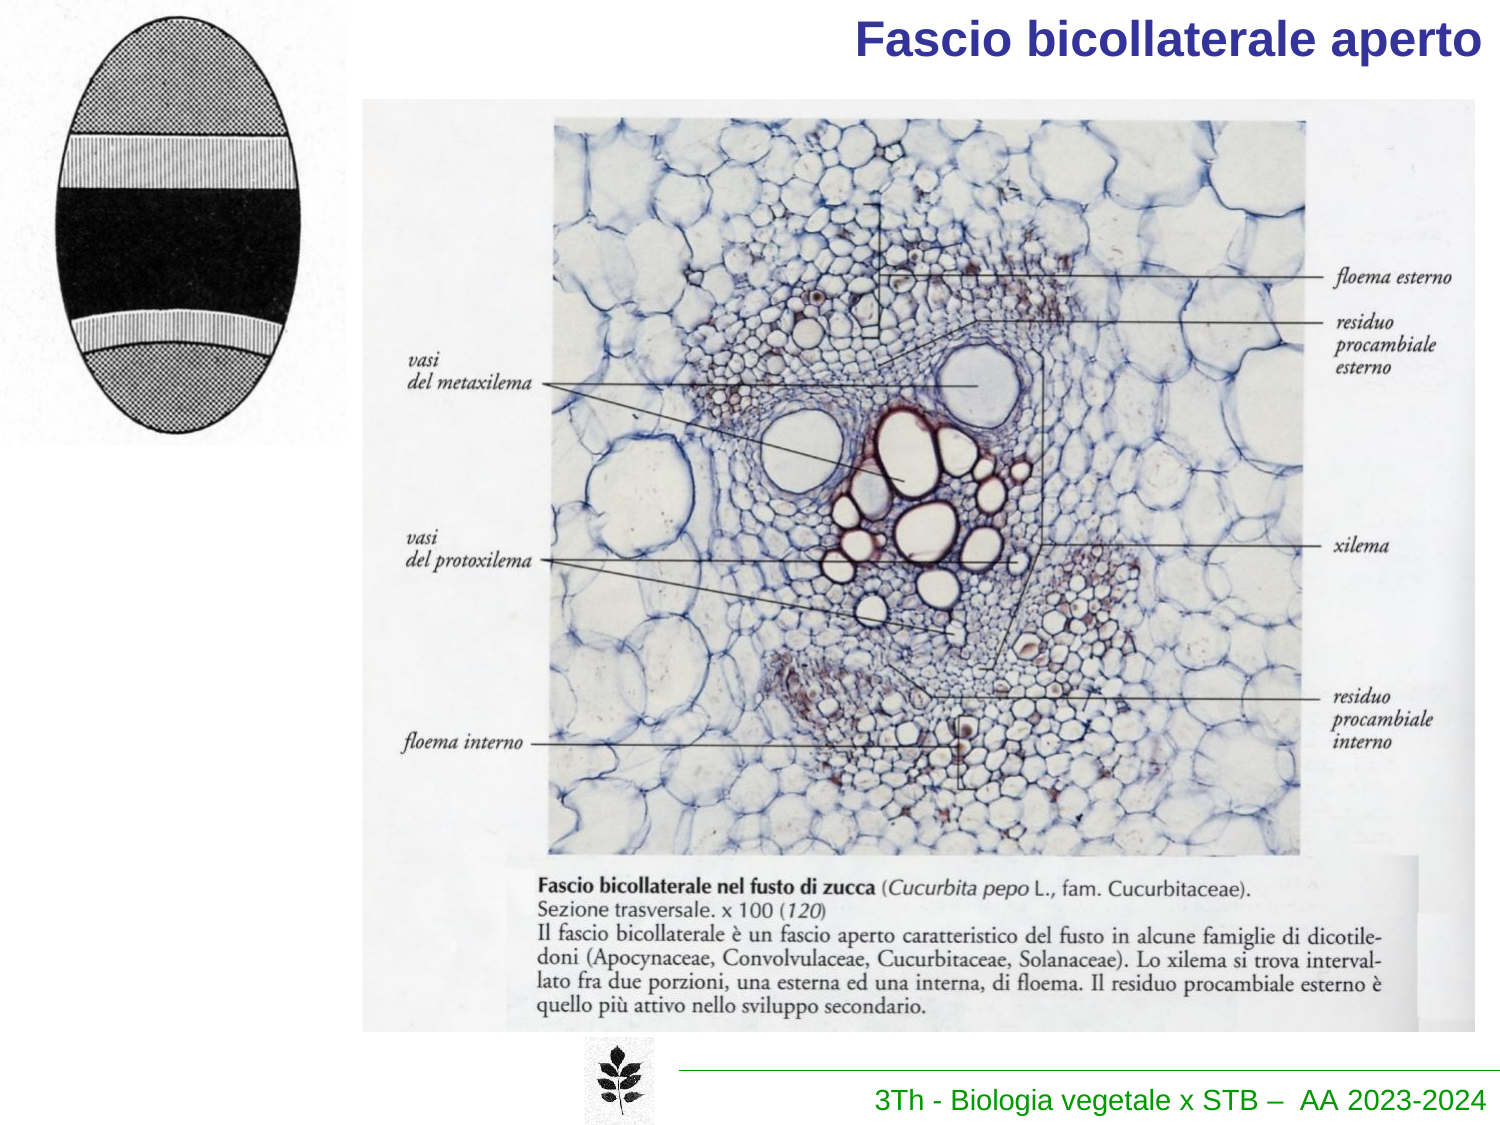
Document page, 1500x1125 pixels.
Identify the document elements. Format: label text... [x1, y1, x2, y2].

title Fascio bicollaterale aperto [852, 4, 1487, 195]
text_box [0, 0, 346, 446]
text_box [583, 1037, 1500, 1125]
text_box [362, 99, 1475, 1032]
